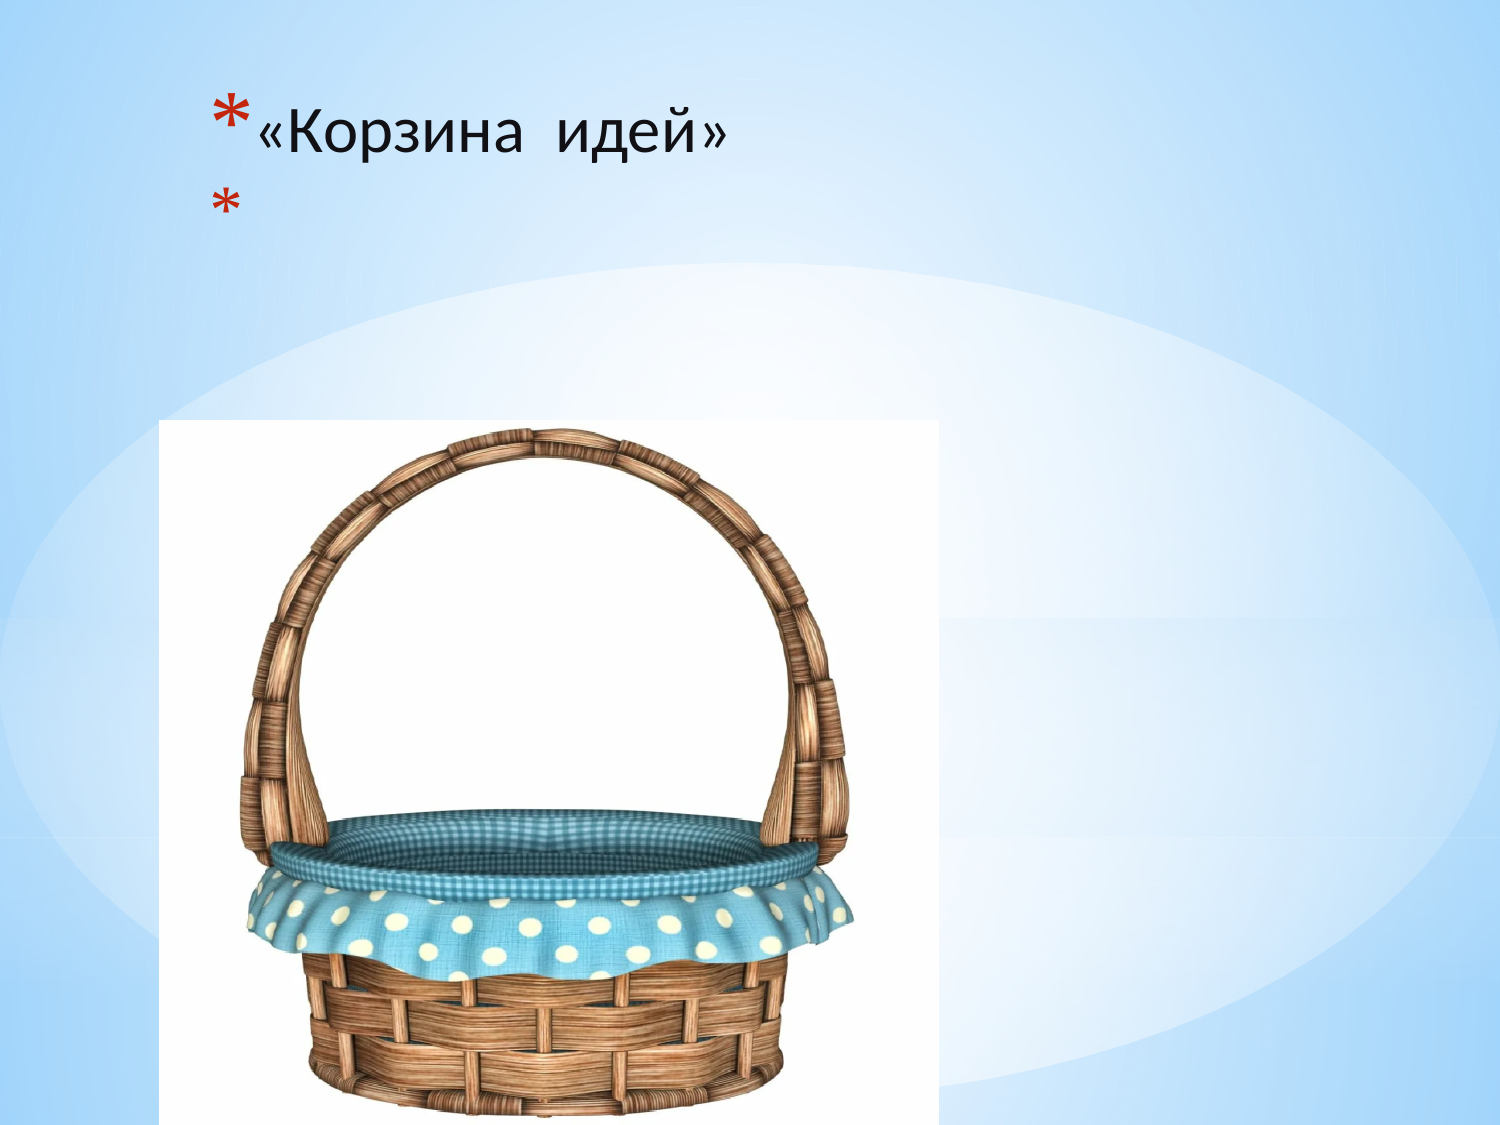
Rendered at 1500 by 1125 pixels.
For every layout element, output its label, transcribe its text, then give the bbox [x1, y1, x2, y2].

picture [159, 420, 940, 1125]
list «Корзина идей» [187, 78, 1238, 690]
